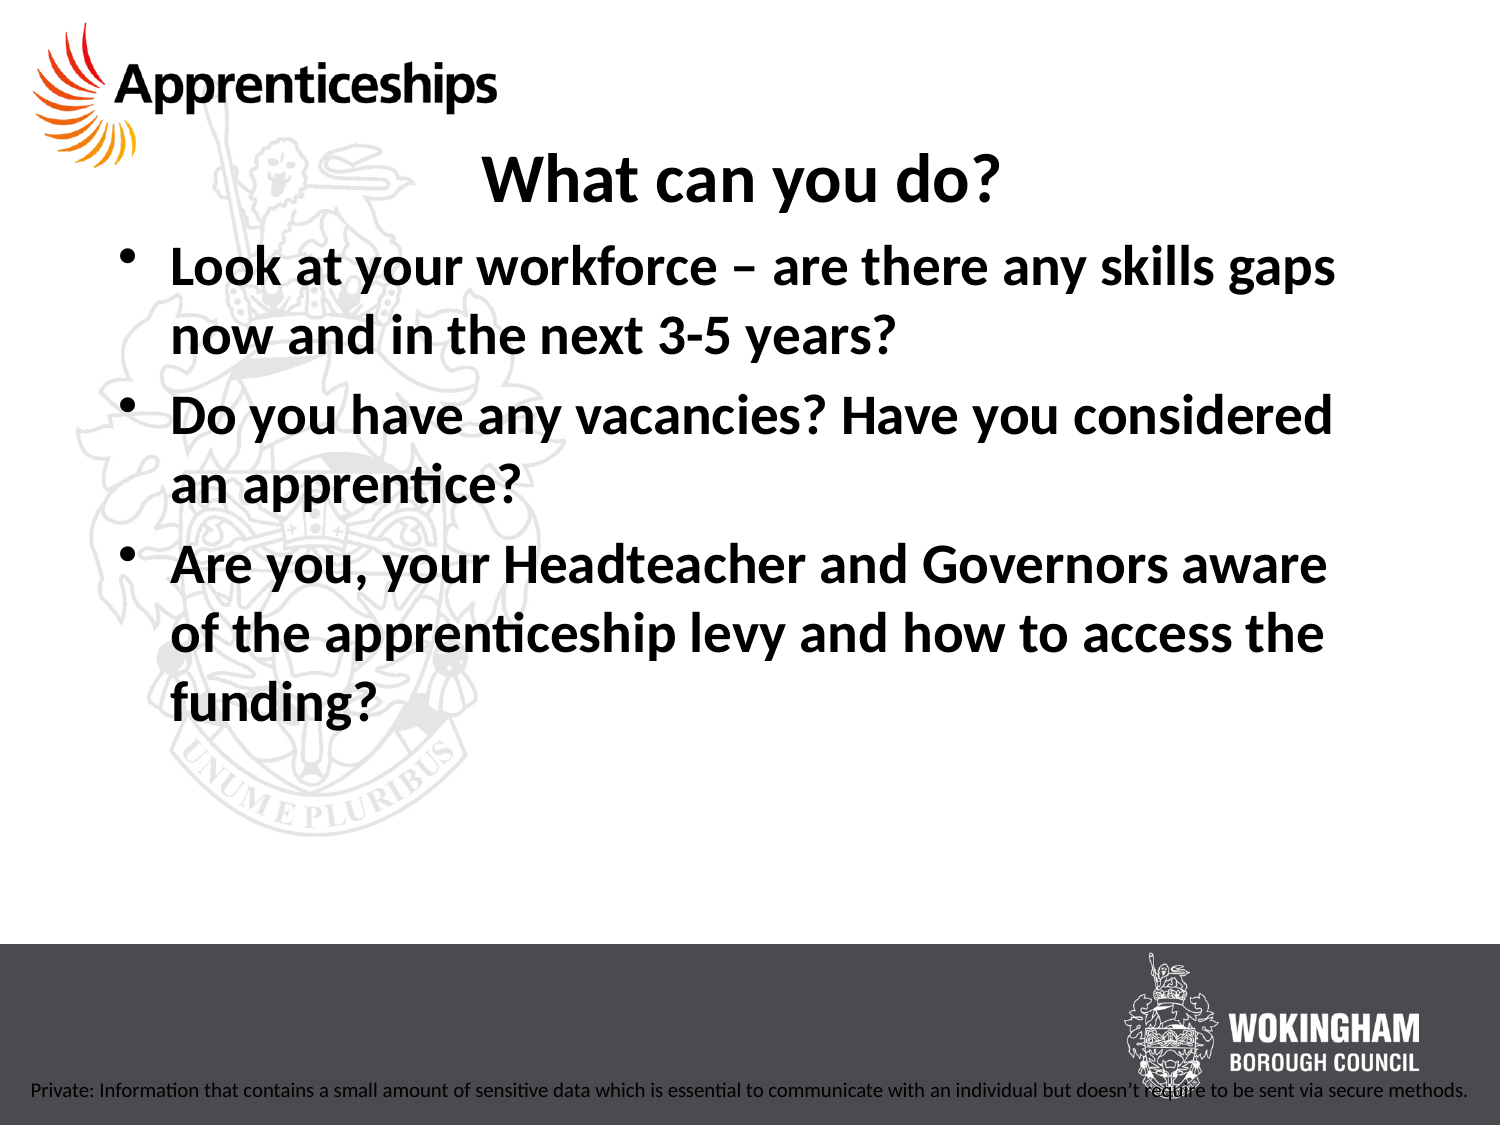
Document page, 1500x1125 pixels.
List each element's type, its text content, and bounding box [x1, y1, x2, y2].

list What can you do? Look at your workforce – are there any skills gaps now and in the next 3-5 years? Do you have any vacancies? Have you considered an apprentice? Are you, your Headteacher and Governors aware of the apprenticeship levy and how to access the funding? [103, 125, 1397, 747]
picture [0, 944, 1500, 1125]
picture [0, 0, 567, 837]
